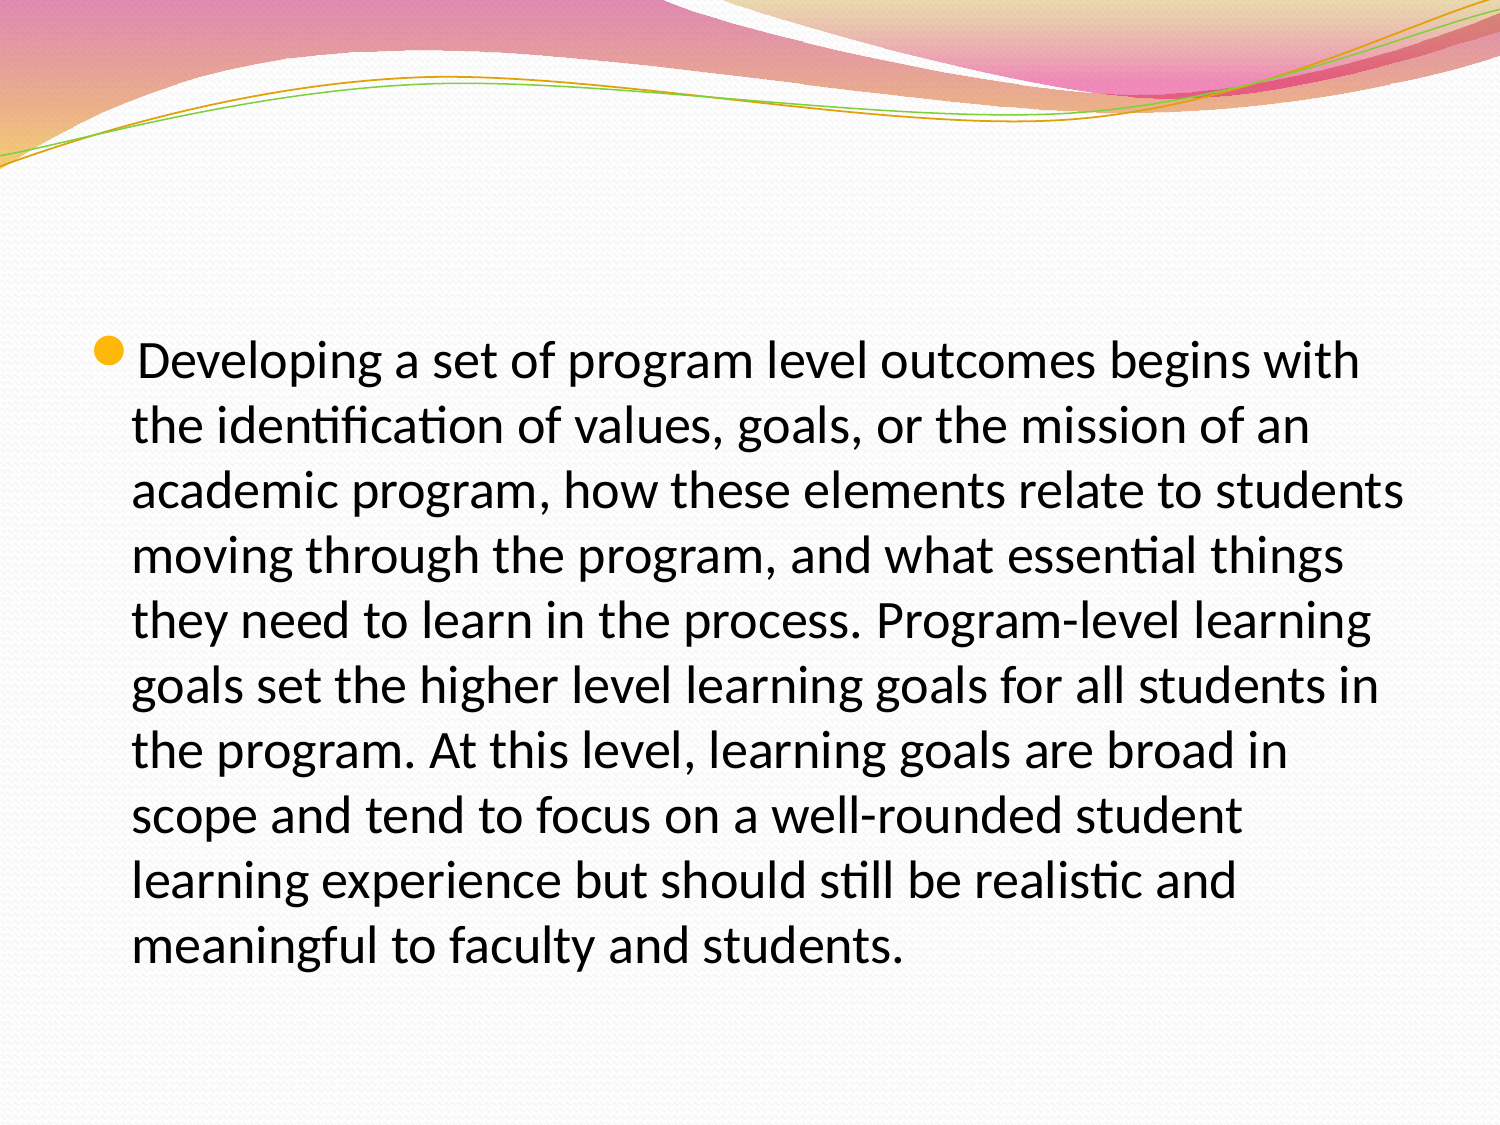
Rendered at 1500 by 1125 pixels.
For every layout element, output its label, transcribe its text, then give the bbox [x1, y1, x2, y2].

list Developing a set of program level outcomes begins with the identification of values, goals, or the mission of an academic program, how these elements relate to students moving through the program, and what essential things they need to learn in the process. Program-level learning goals set the higher level learning goals for all students in the program. At this level, learning goals are broad in scope and tend to focus on a well-rounded student learning experience but should still be realistic and meaningful to faculty and students. [75, 317, 1425, 1038]
